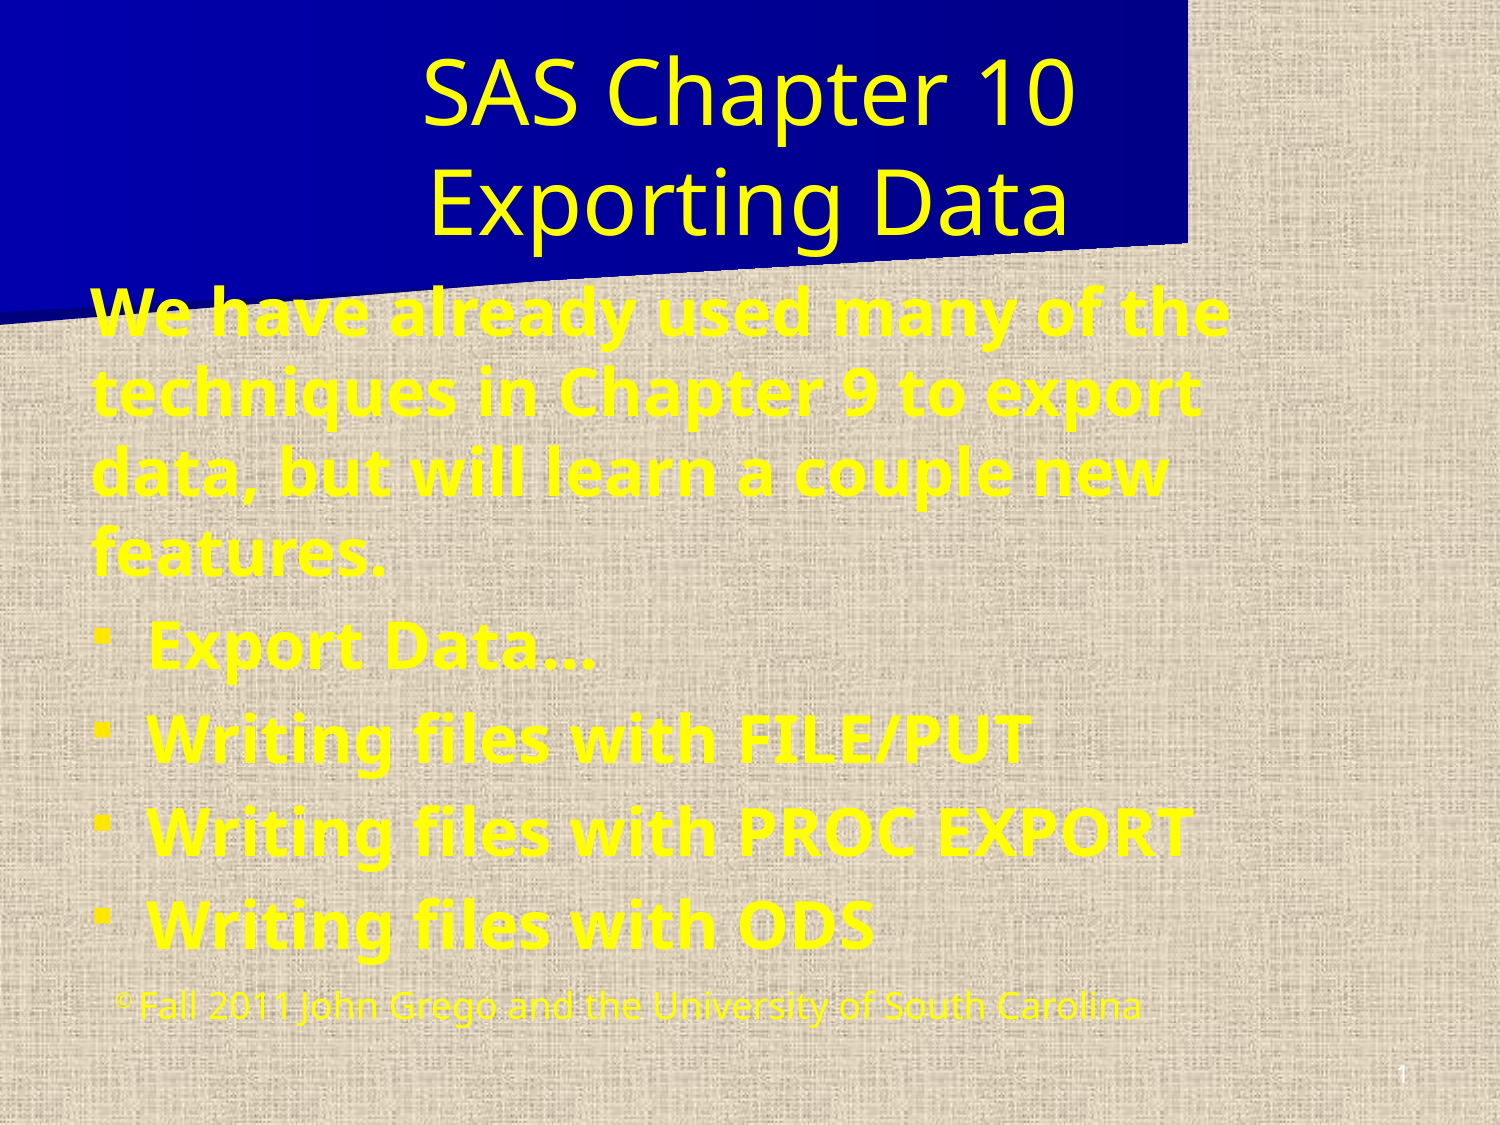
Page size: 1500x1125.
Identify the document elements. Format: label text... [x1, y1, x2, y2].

title SAS Chapter 10 Exporting Data [74, 49, 1426, 238]
picture [0, 0, 1500, 1125]
text_box © Fall 2011 John Grego and the University of South Carolina [99, 974, 1388, 1035]
list We have already used many of the techniques in Chapter 9 to export data, but will learn a couple new features. Export Data… Writing files with FILE/PUT Writing files with PROC EXPORT Writing files with ODS [74, 262, 1401, 926]
slide_number 1 [1074, 1024, 1426, 1101]
